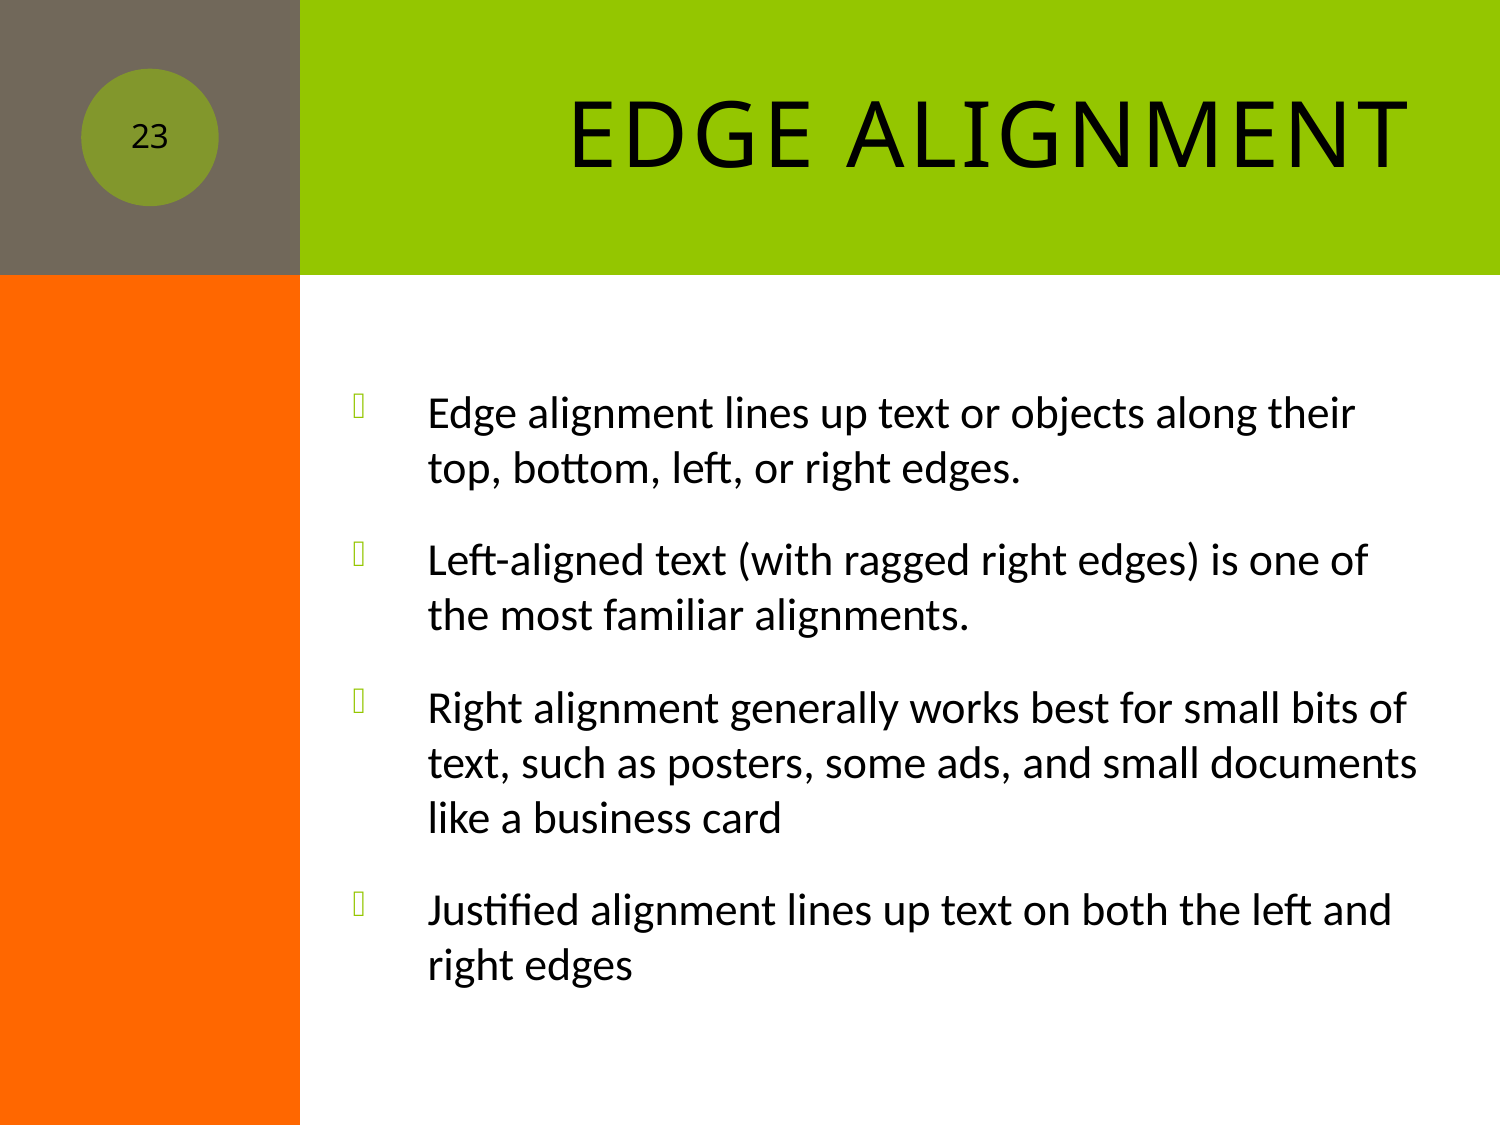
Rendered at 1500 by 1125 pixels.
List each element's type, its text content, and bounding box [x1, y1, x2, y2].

list Edge alignment lines up text or objects along their top, bottom, left, or right edges. Left-aligned text (with ragged right edges) is one of the most familiar alignments. Right alignment generally works best for small bits of text, such as posters, some ads, and small documents like a business card Justified alignment lines up text on both the left and right edges [337, 374, 1438, 1006]
title Edge Alignment [399, 37, 1425, 225]
slide_number 23 [87, 87, 213, 188]
